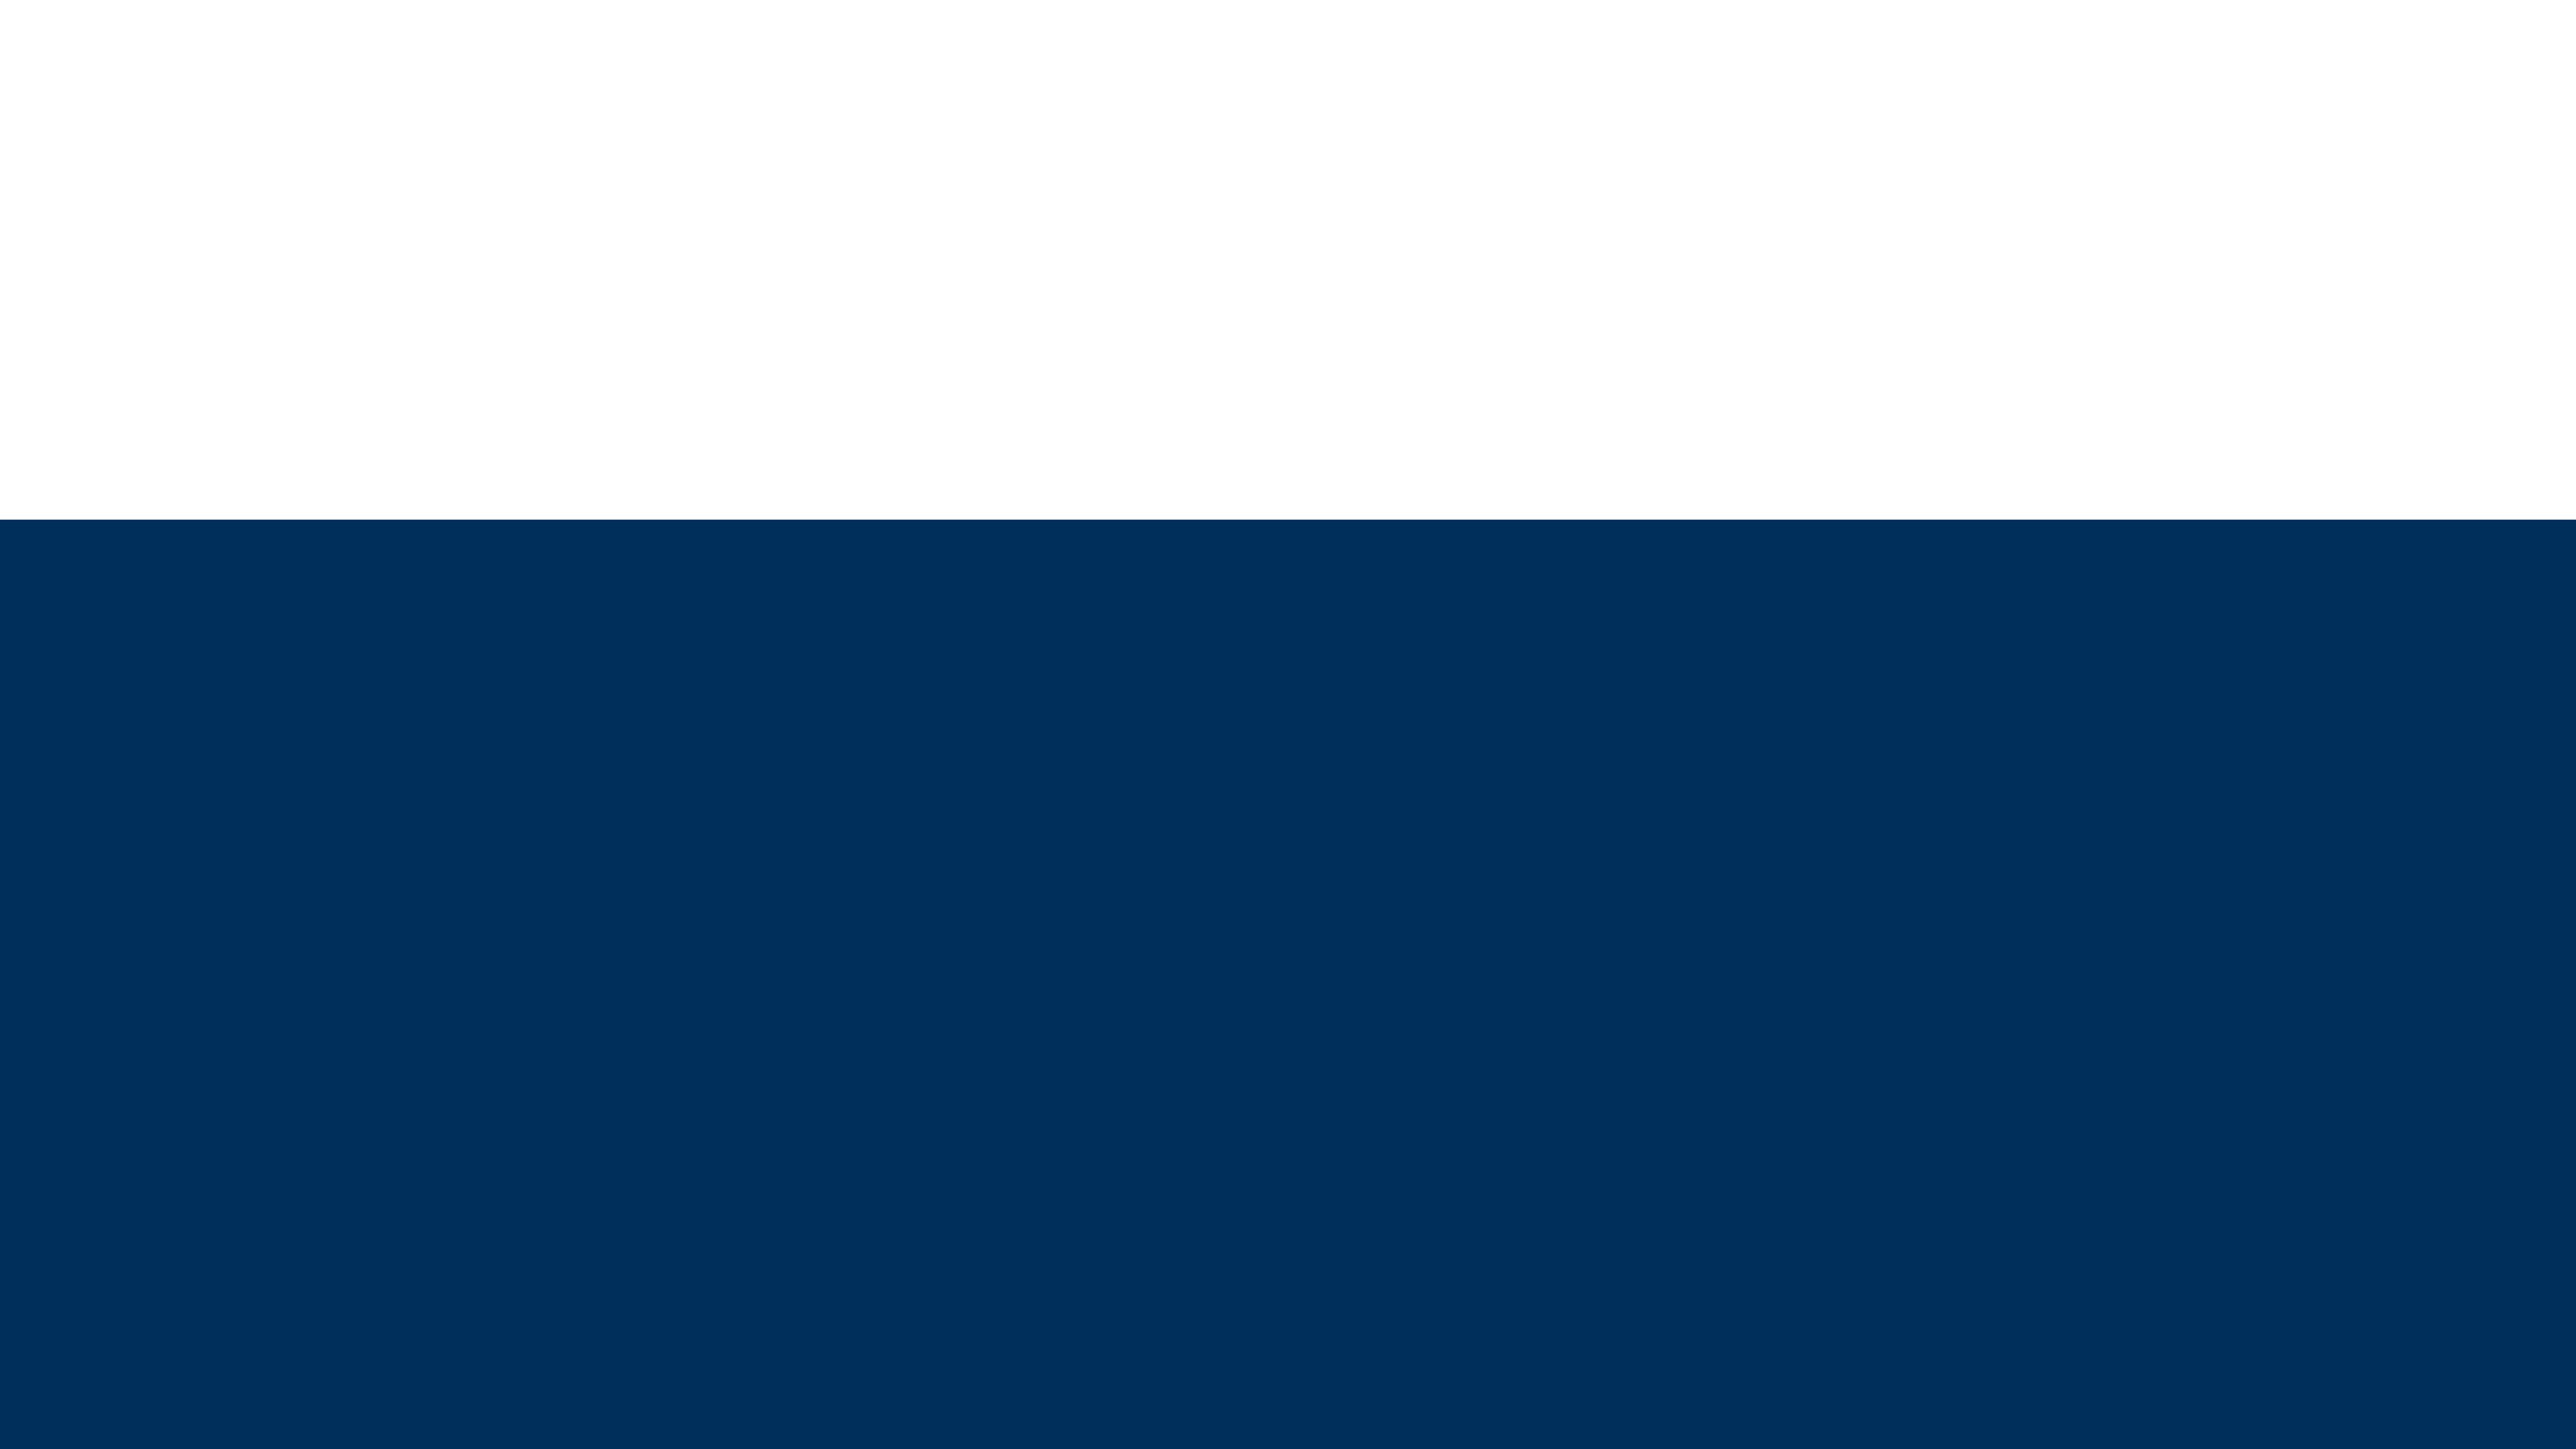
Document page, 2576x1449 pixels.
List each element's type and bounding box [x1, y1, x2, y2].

picture [0, 0, 2576, 520]
